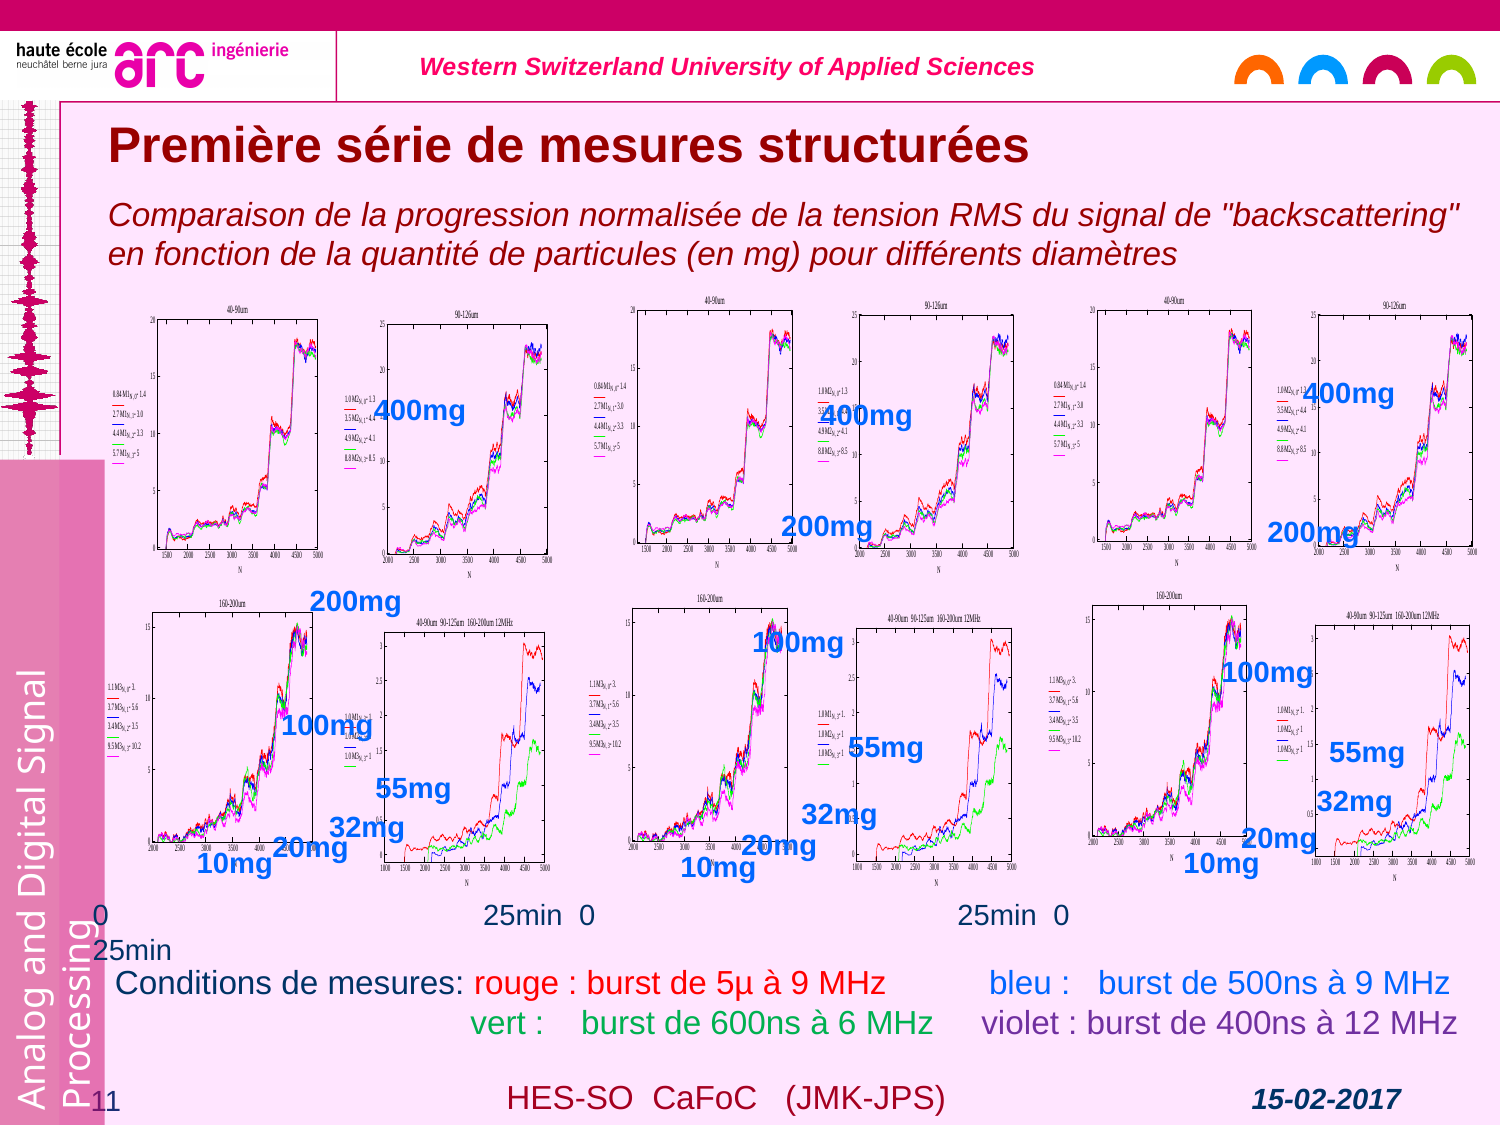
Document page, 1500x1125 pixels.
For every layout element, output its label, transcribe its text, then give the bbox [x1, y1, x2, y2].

picture [1041, 285, 1486, 888]
picture [17, 42, 333, 88]
text_box 0 25min 0 25min 0 25min [77, 888, 1500, 974]
picture [581, 285, 1027, 894]
text_box Première série de mesures structurées Comparaison de la progression normalisée de la tension RMS du signal de "backscattering" en fonction de la quantité de particules (en mg) pour différents diamètres [93, 105, 1478, 280]
picture [99, 295, 561, 894]
text_box Conditions de mesures: rouge : burst de 5µ à 9 MHz bleu : burst de 500ns à 9 MHz vert : burst de 600ns à 6 MHz violet : burst de 400ns à 12 MHz [100, 974, 1485, 1089]
